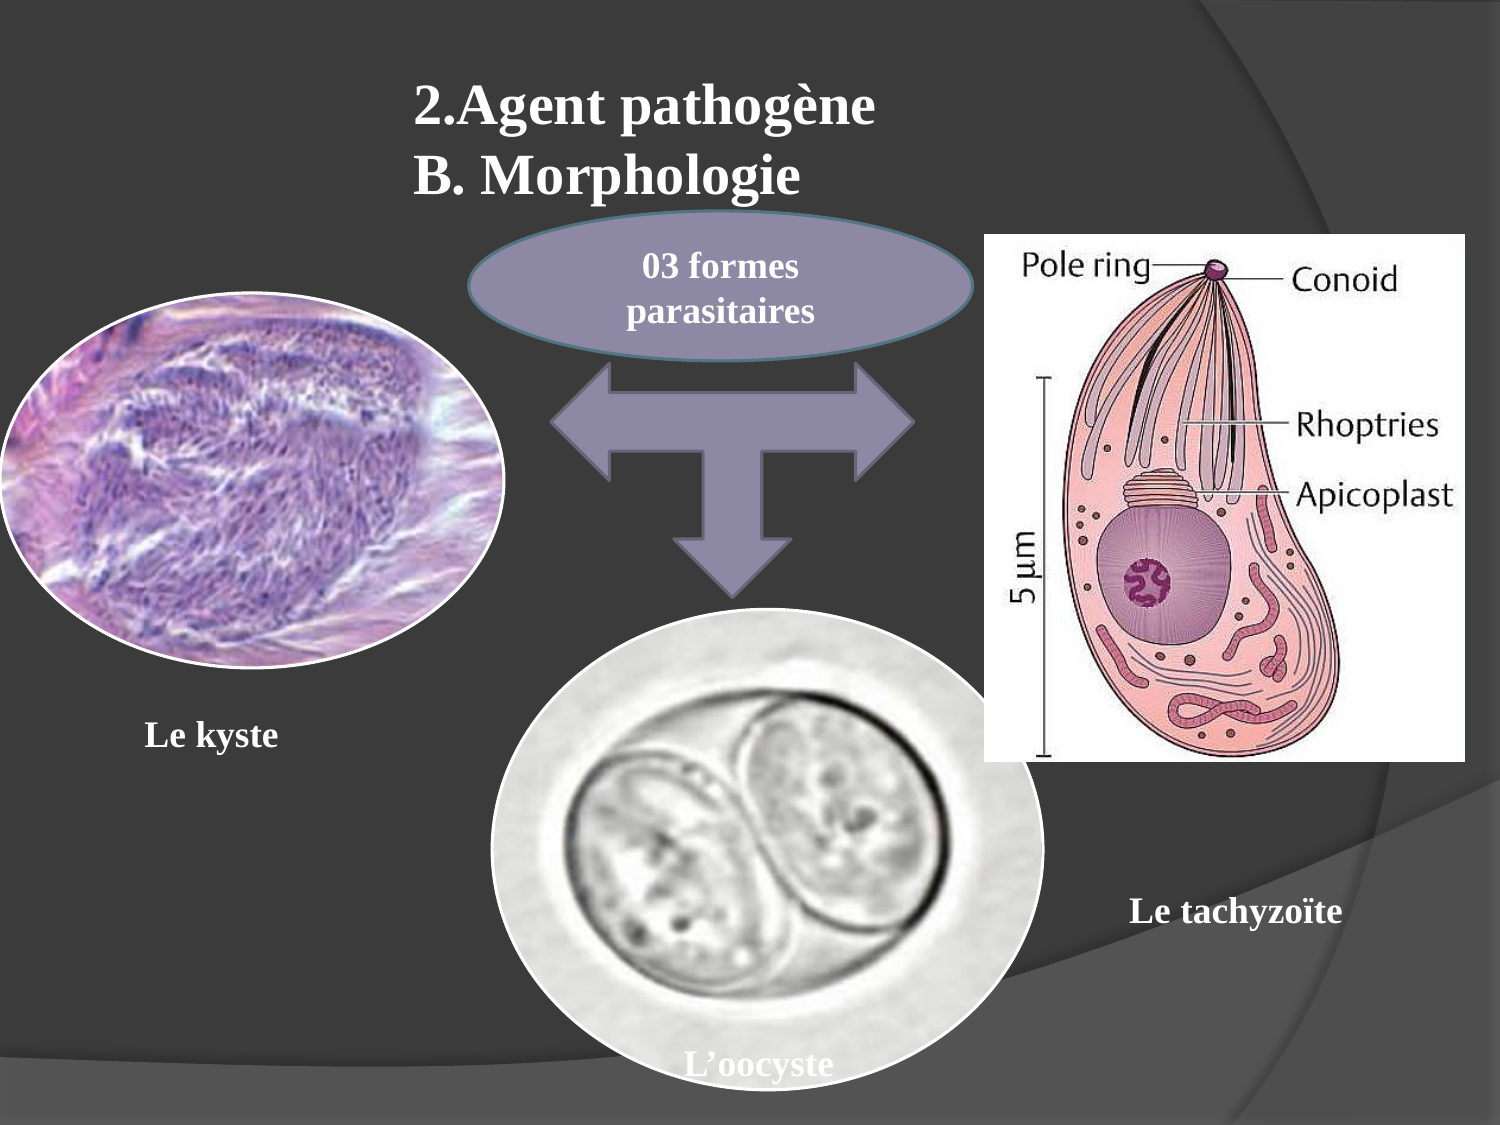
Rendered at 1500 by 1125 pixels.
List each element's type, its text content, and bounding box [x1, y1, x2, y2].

text_box Le tachyzoïte [1114, 878, 1359, 939]
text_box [491, 609, 1044, 1091]
text_box 03 formes parasitaires [512, 284, 974, 363]
text_box [549, 361, 916, 599]
picture [984, 234, 1466, 762]
text_box Le kyste [129, 703, 294, 763]
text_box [0, 292, 505, 669]
text_box 2.Agent pathogène B. Morphologie [398, 58, 1149, 284]
